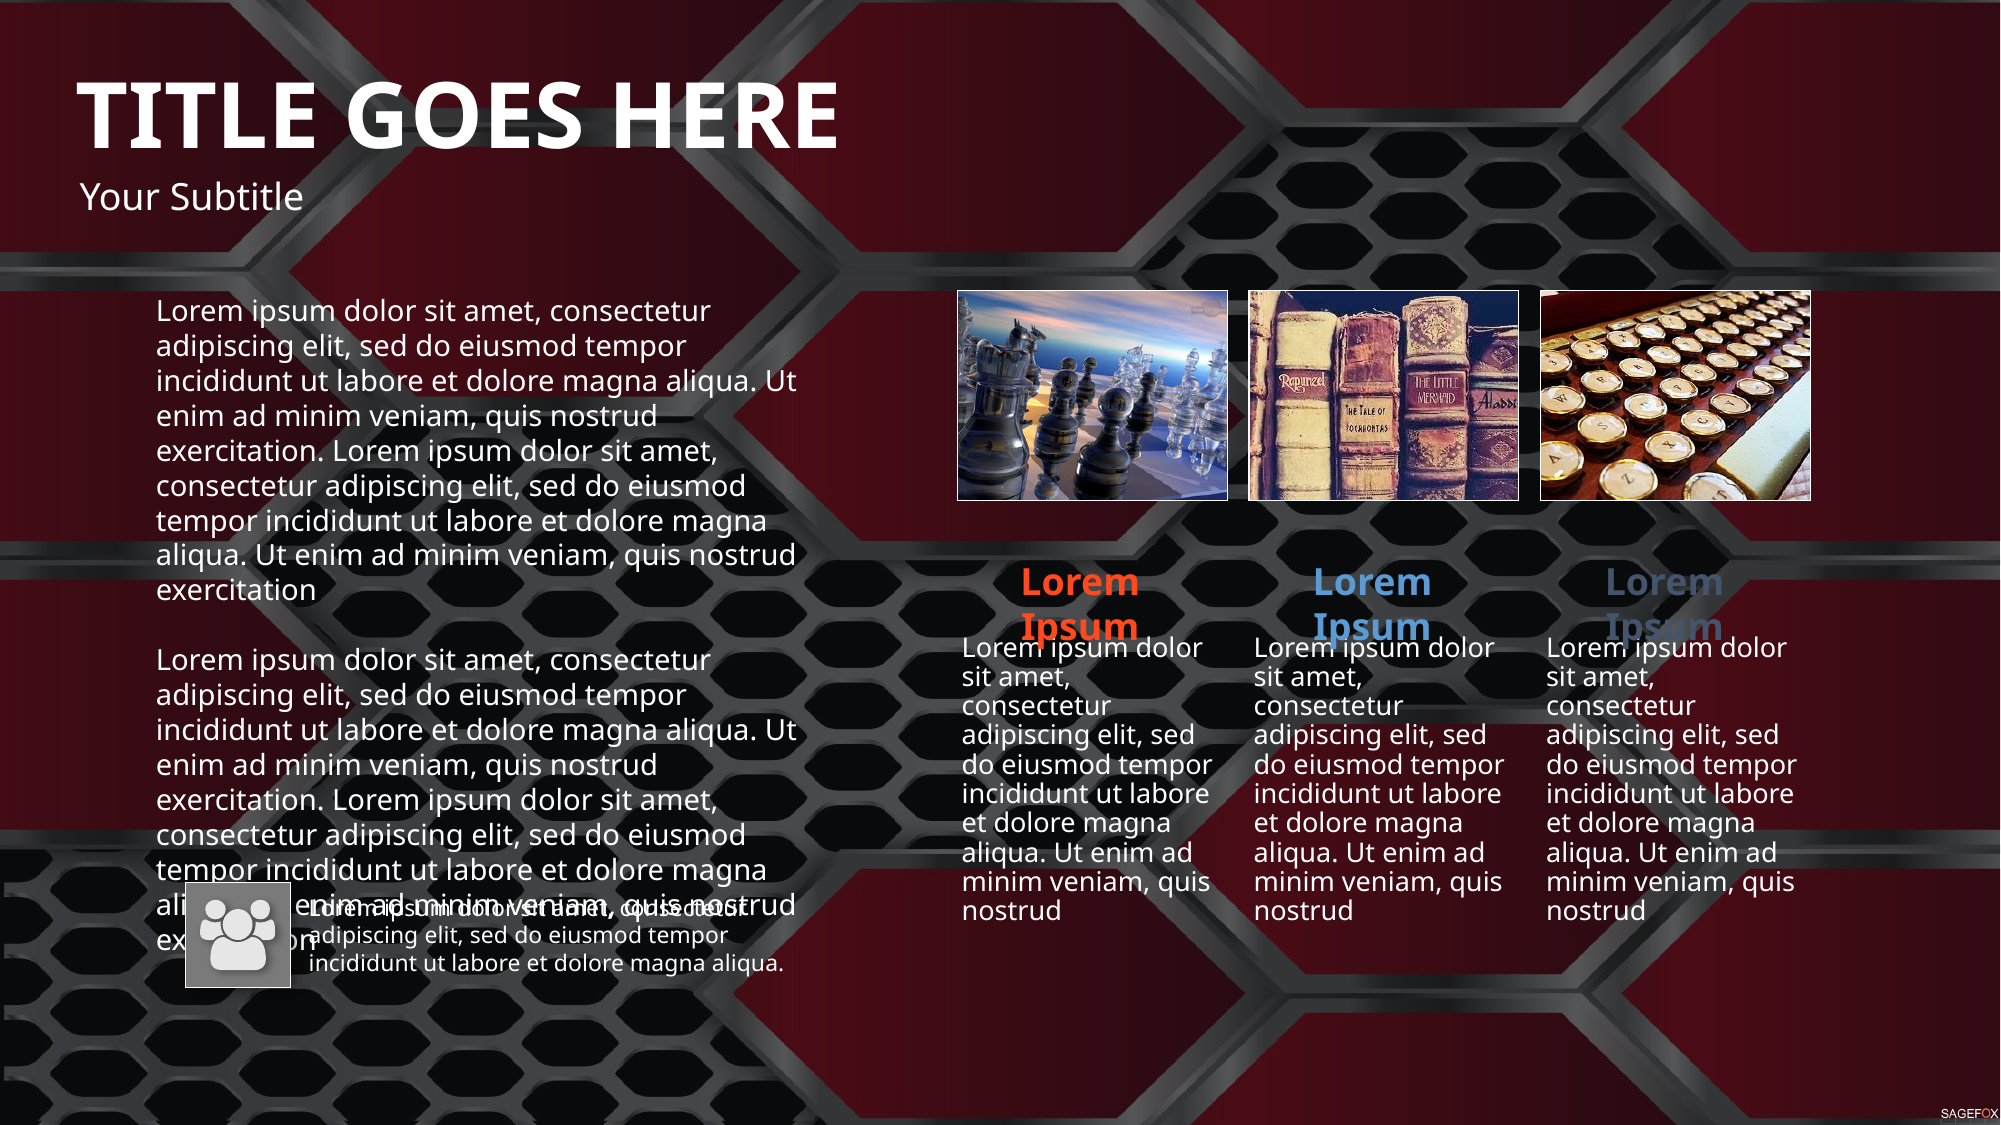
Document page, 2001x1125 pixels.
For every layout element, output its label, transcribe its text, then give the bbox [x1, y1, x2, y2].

picture [1940, 0, 2001, 1125]
text_box [1540, 290, 1812, 502]
text_box Lorem ipsum dolor sit amet, consectetur adipiscing elit, sed do eiusmod tempor incididunt ut labore et dolore magna aliqua. [308, 893, 788, 976]
text_box Lorem ipsum dolor sit amet, consectetur adipiscing elit, sed do eiusmod tempor incididunt ut labore et dolore magna aliqua. Ut enim ad minim veniam, quis nostrud exercitation. Lorem ipsum dolor sit amet, consectetur adipiscing elit, sed do eiusmod tempor incididunt ut labore et dolore magna aliqua. Ut enim ad minim veniam, quis nostrud exercitation Lorem ipsum dolor sit amet, consectetur adipiscing elit, sed do eiusmod tempor incididunt ut labore et dolore magna aliqua. Ut enim ad minim veniam, quis nostrud exercitation. Lorem ipsum dolor sit amet, consectetur adipiscing elit, sed do eiusmod tempor incididunt ut labore et dolore magna aliqua. Ut enim ad minim veniam, quis nostrud exercitation [141, 284, 816, 1044]
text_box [1530, 550, 1807, 968]
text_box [945, 550, 1223, 968]
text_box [1237, 550, 1515, 968]
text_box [185, 882, 291, 988]
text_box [60, 49, 1020, 227]
text_box [956, 290, 1228, 502]
text_box [1248, 290, 1520, 502]
